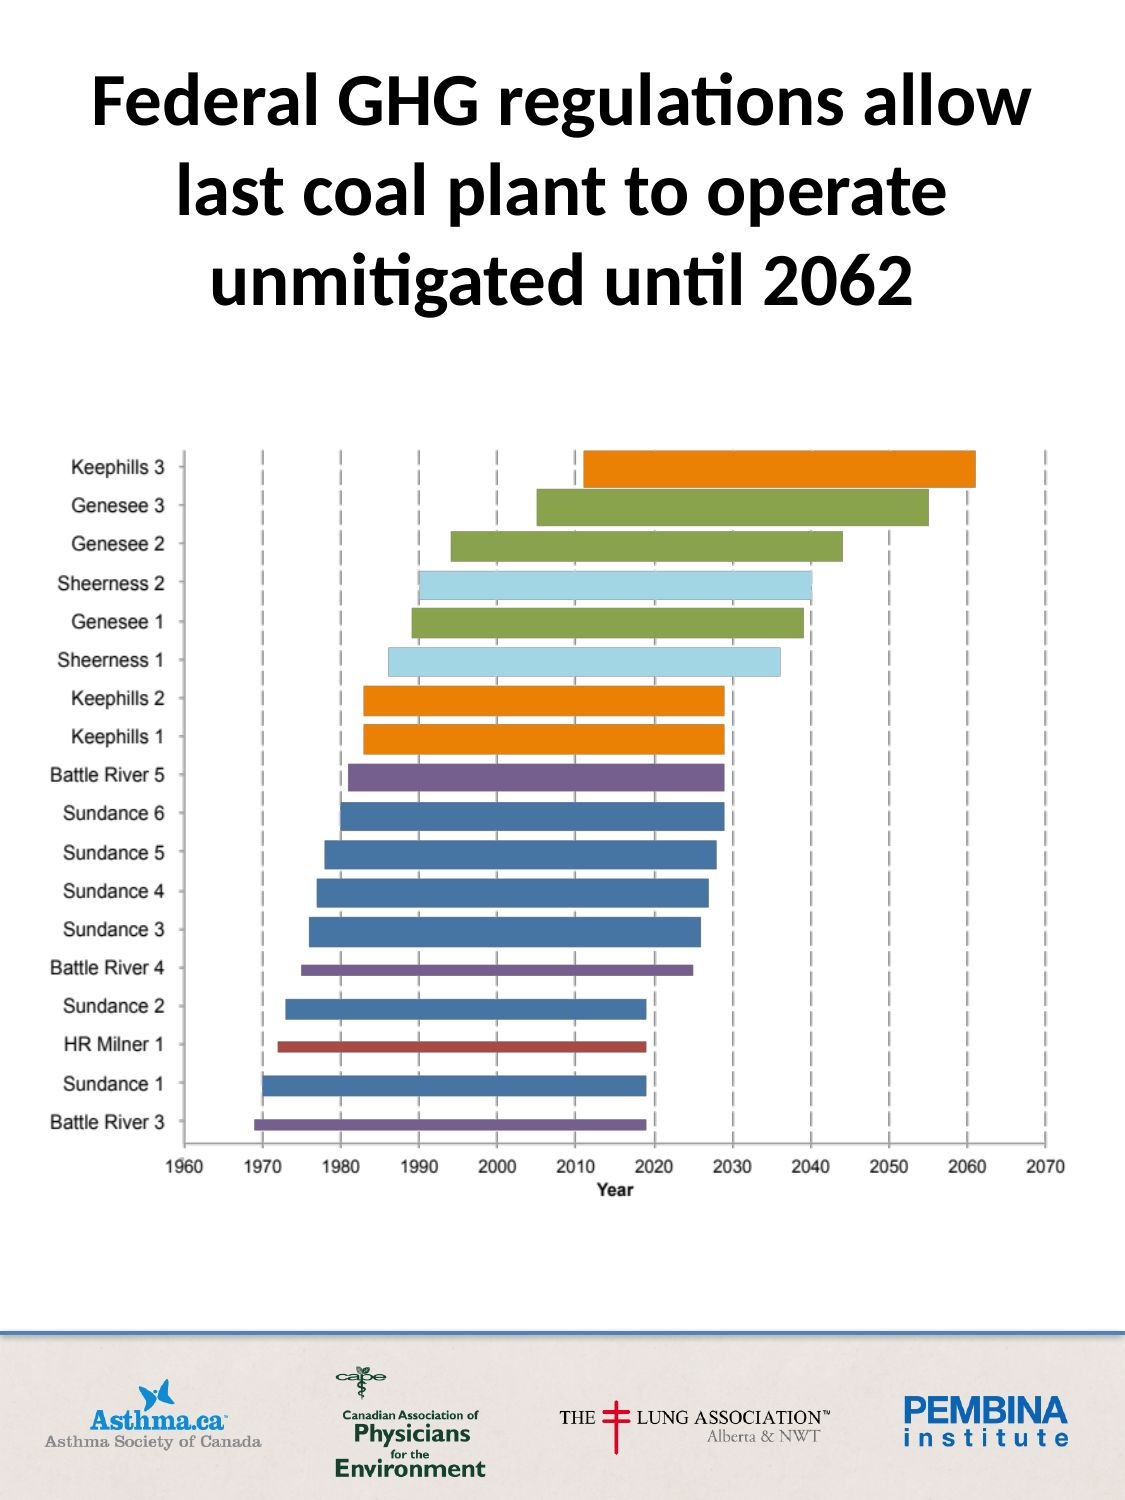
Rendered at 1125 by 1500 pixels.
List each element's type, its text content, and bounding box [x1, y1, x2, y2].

picture [0, 1334, 1125, 1500]
picture [34, 414, 1087, 1200]
title Federal GHG regulations allow last coal plant to operate unmitigated until 2062 [56, 60, 1069, 310]
